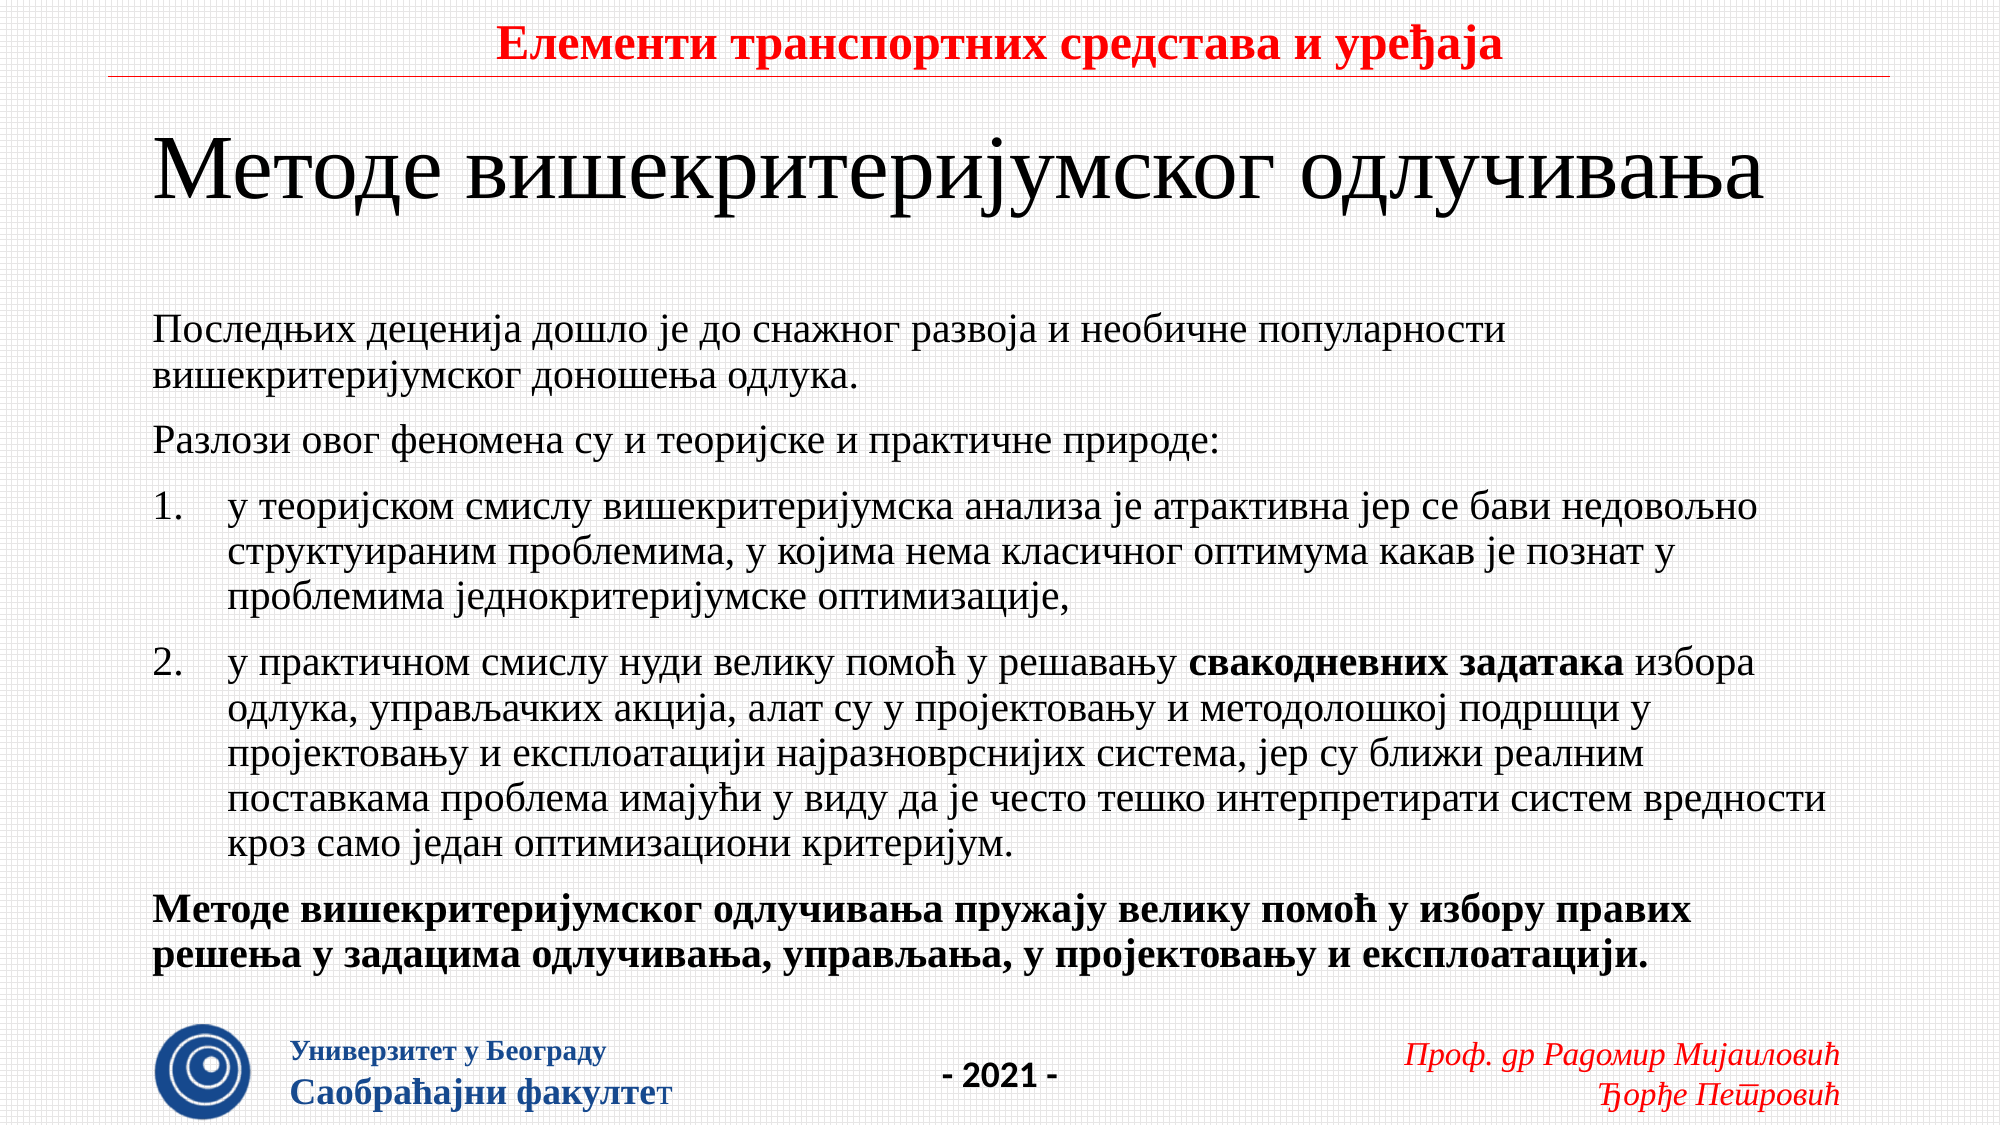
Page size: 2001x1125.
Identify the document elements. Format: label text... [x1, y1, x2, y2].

title Методе вишекритеријумског одлучивања [137, 59, 1863, 278]
list Последњих деценија дошло је до снажног развоја и необичне популарности вишекритеријумског доношења одлука. Разлози овог феномена су и теоријске и практичне природе: у теоријском смислу вишекритеријумска анализа је атрактивна јер се бави недовољно структуираним проблемима, у којима нема класичног оптимума какав је познат у проблемима једнокритеријумске оптимизације, у практичном смислу нуди велику помоћ у решавању свакодневних задатака избора одлука, управљачких акција, алат су у пројектовању и методолошкој подршци у пројектовању и експлоатацији најразноврснијих система, јер су ближи реалним поставкама проблема имајући у виду да је често тешко интерпретирати систем вредности кроз само један оптимизациони критеријум. Mетоде вишекритеријумског одлучивања пружају велику помоћ у избору правих решења у задацима одлучивања, управљања, у пројектовању и експлоатацији. [137, 299, 1863, 1014]
picture [137, 1024, 273, 1121]
